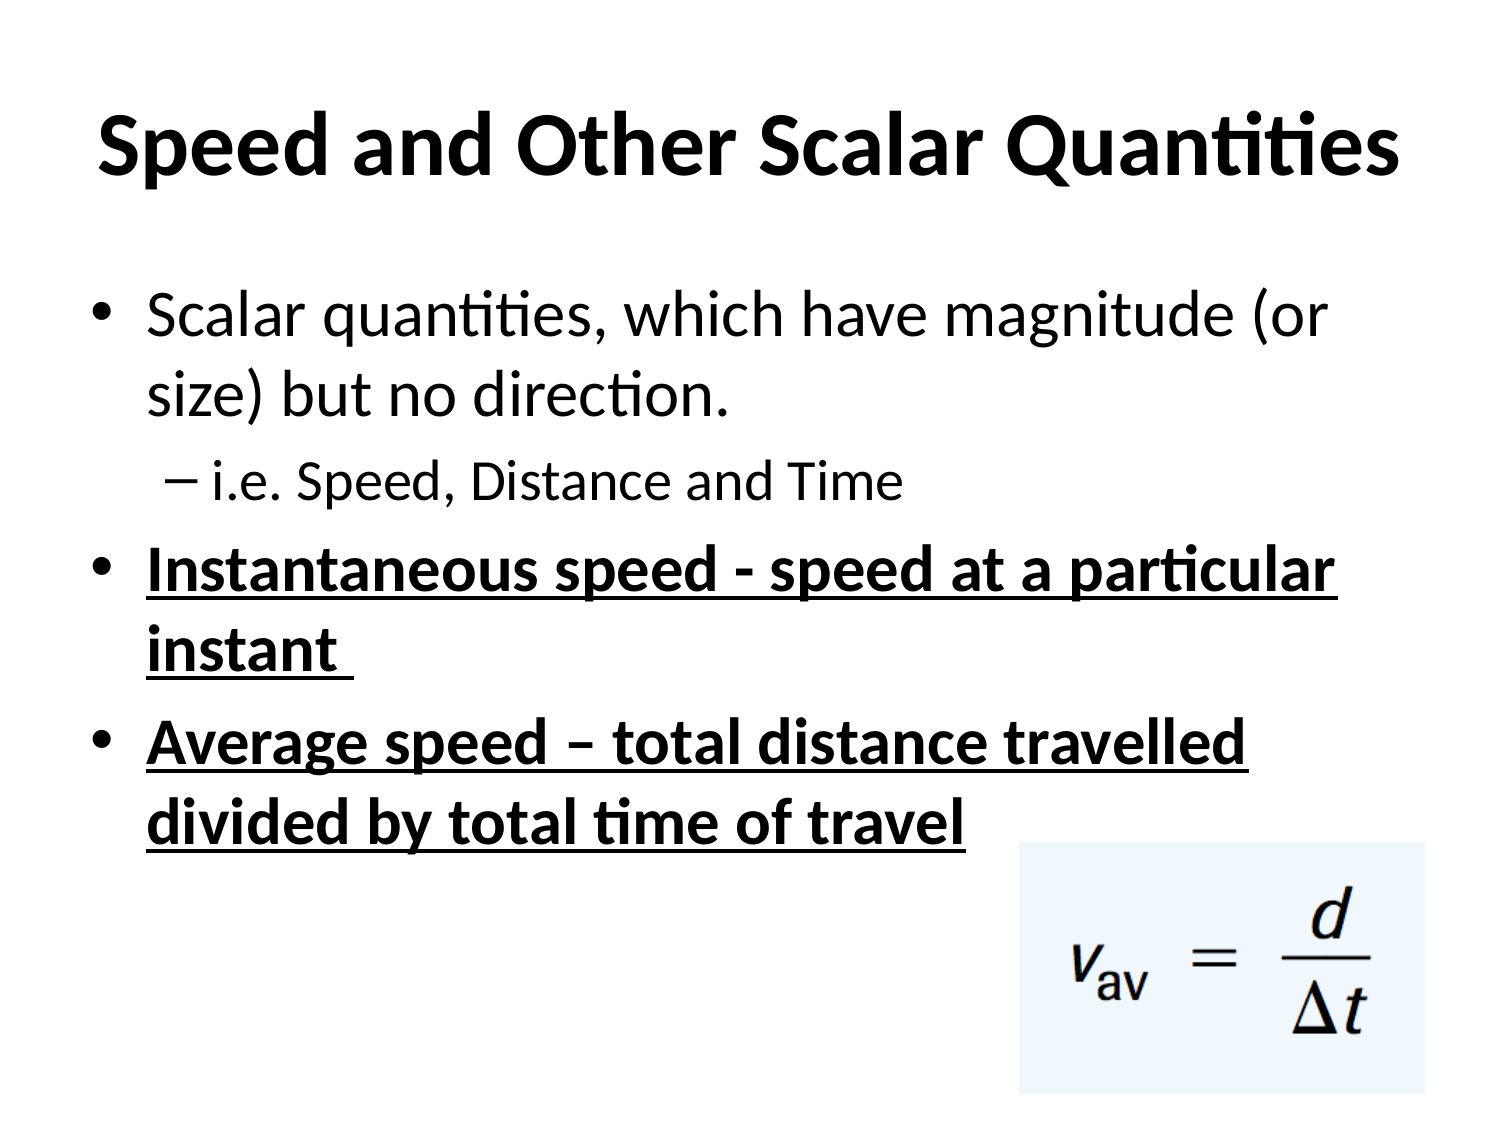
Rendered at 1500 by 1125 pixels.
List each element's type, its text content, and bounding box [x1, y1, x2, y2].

list Scalar quantities, which have magnitude (or size) but no direction. i.e. Speed, Distance and Time Instantaneous speed - speed at a particular instant Average speed – total distance travelled divided by total time of travel [75, 262, 1425, 1005]
title Speed and Other Scalar Quantities [75, 45, 1425, 233]
picture [1019, 841, 1426, 1094]
